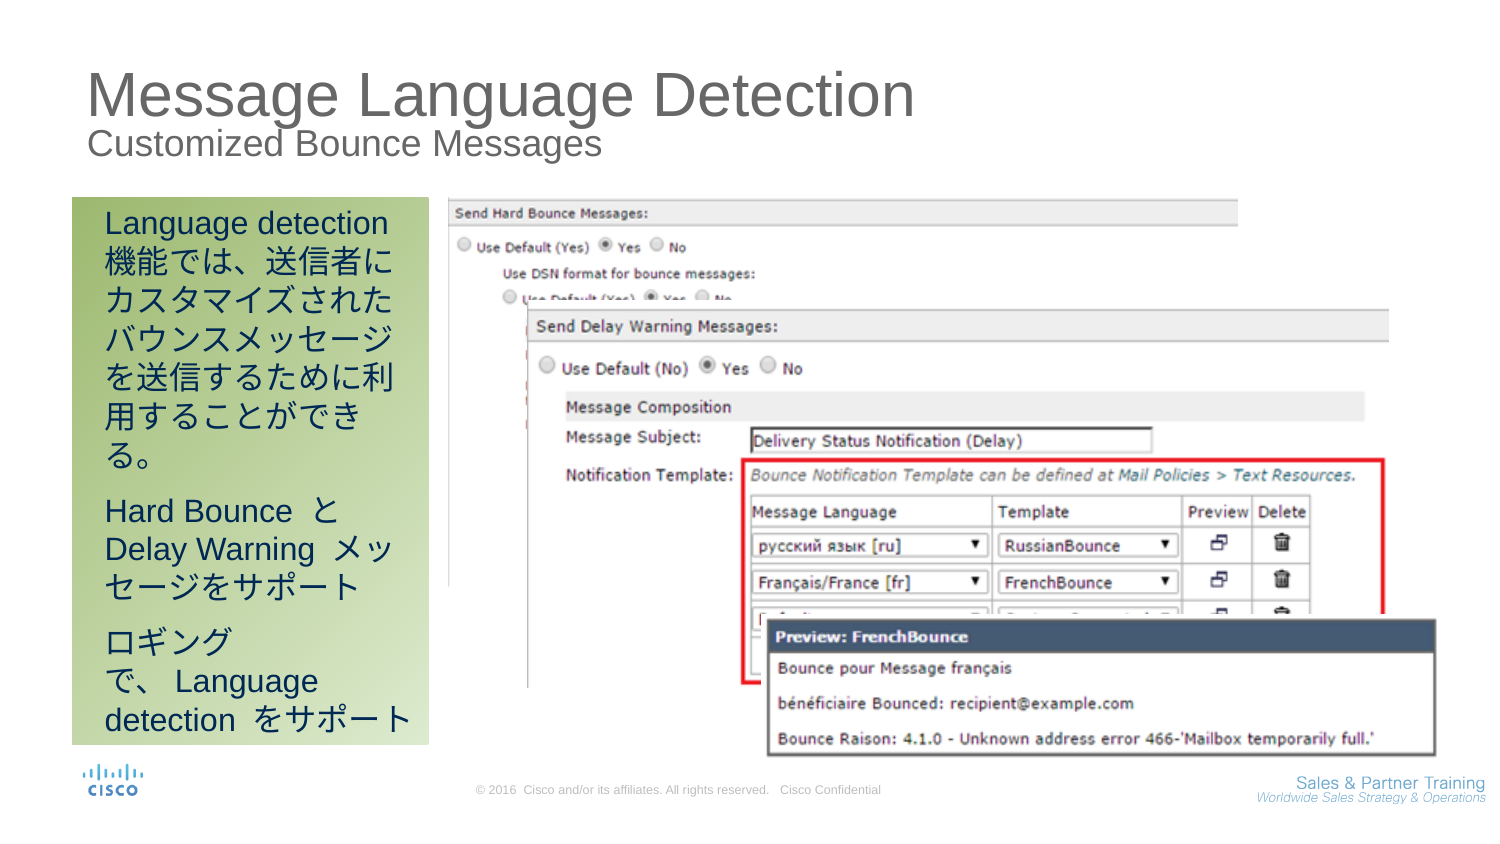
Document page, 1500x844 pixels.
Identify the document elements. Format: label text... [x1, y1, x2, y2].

picture [1250, 770, 1492, 813]
text_box [70, 196, 430, 747]
title Message Language Detection Customized Bounce Messages [71, 55, 1441, 176]
text_box Language detection 機能では、送信者にカスタマイズされたバウンスメッセージを送信するために利用することができる。 Hard Bounce と Delay Warning メッセージをサポート ロギングで、Language detection をサポート [94, 197, 431, 745]
picture [448, 197, 1443, 761]
picture [77, 758, 149, 803]
